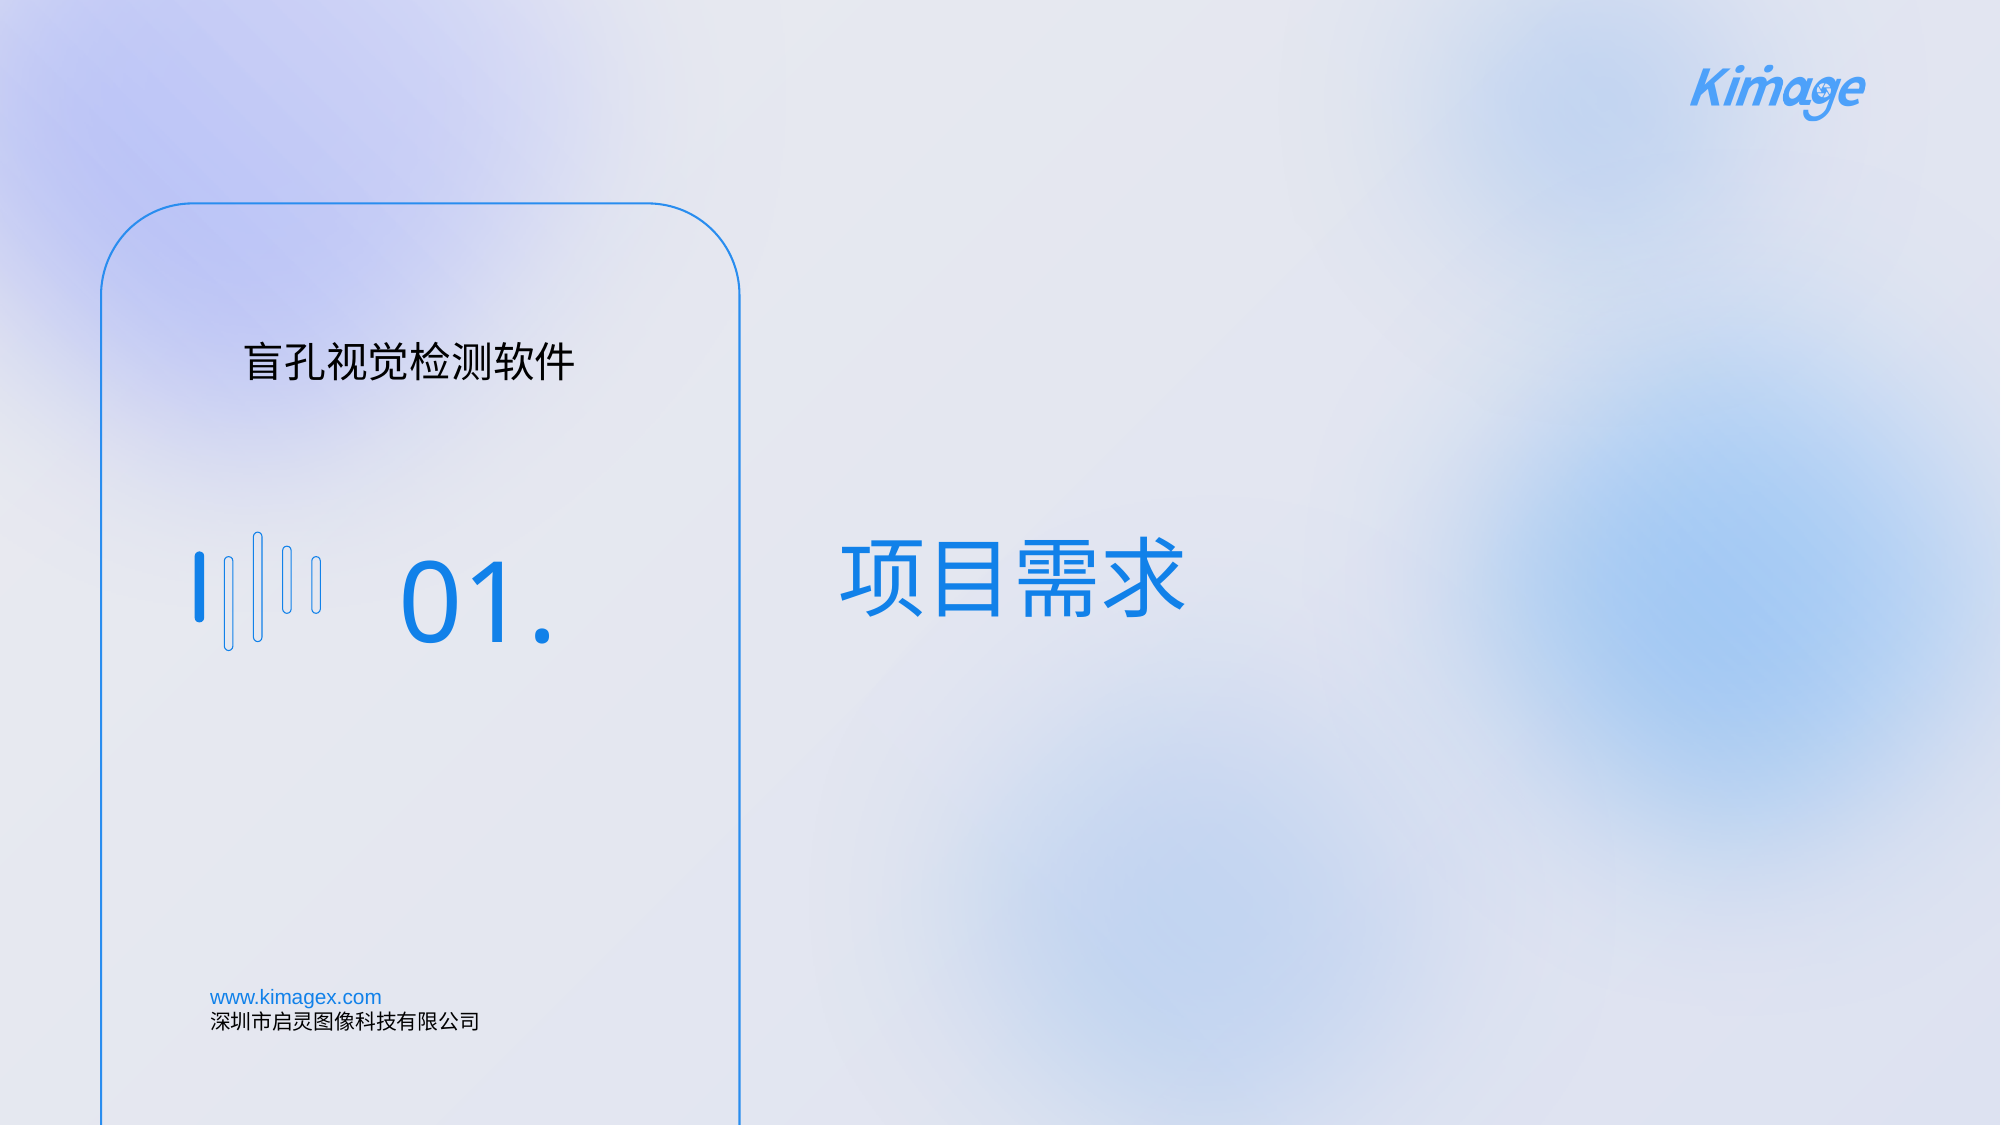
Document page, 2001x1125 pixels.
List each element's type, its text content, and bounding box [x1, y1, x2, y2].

text_box 盲孔视觉检测软件 [195, 323, 577, 386]
text_box 01. [398, 530, 558, 666]
picture [1687, 62, 1868, 123]
text_box 项目需求 [838, 522, 1189, 628]
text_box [195, 532, 321, 651]
